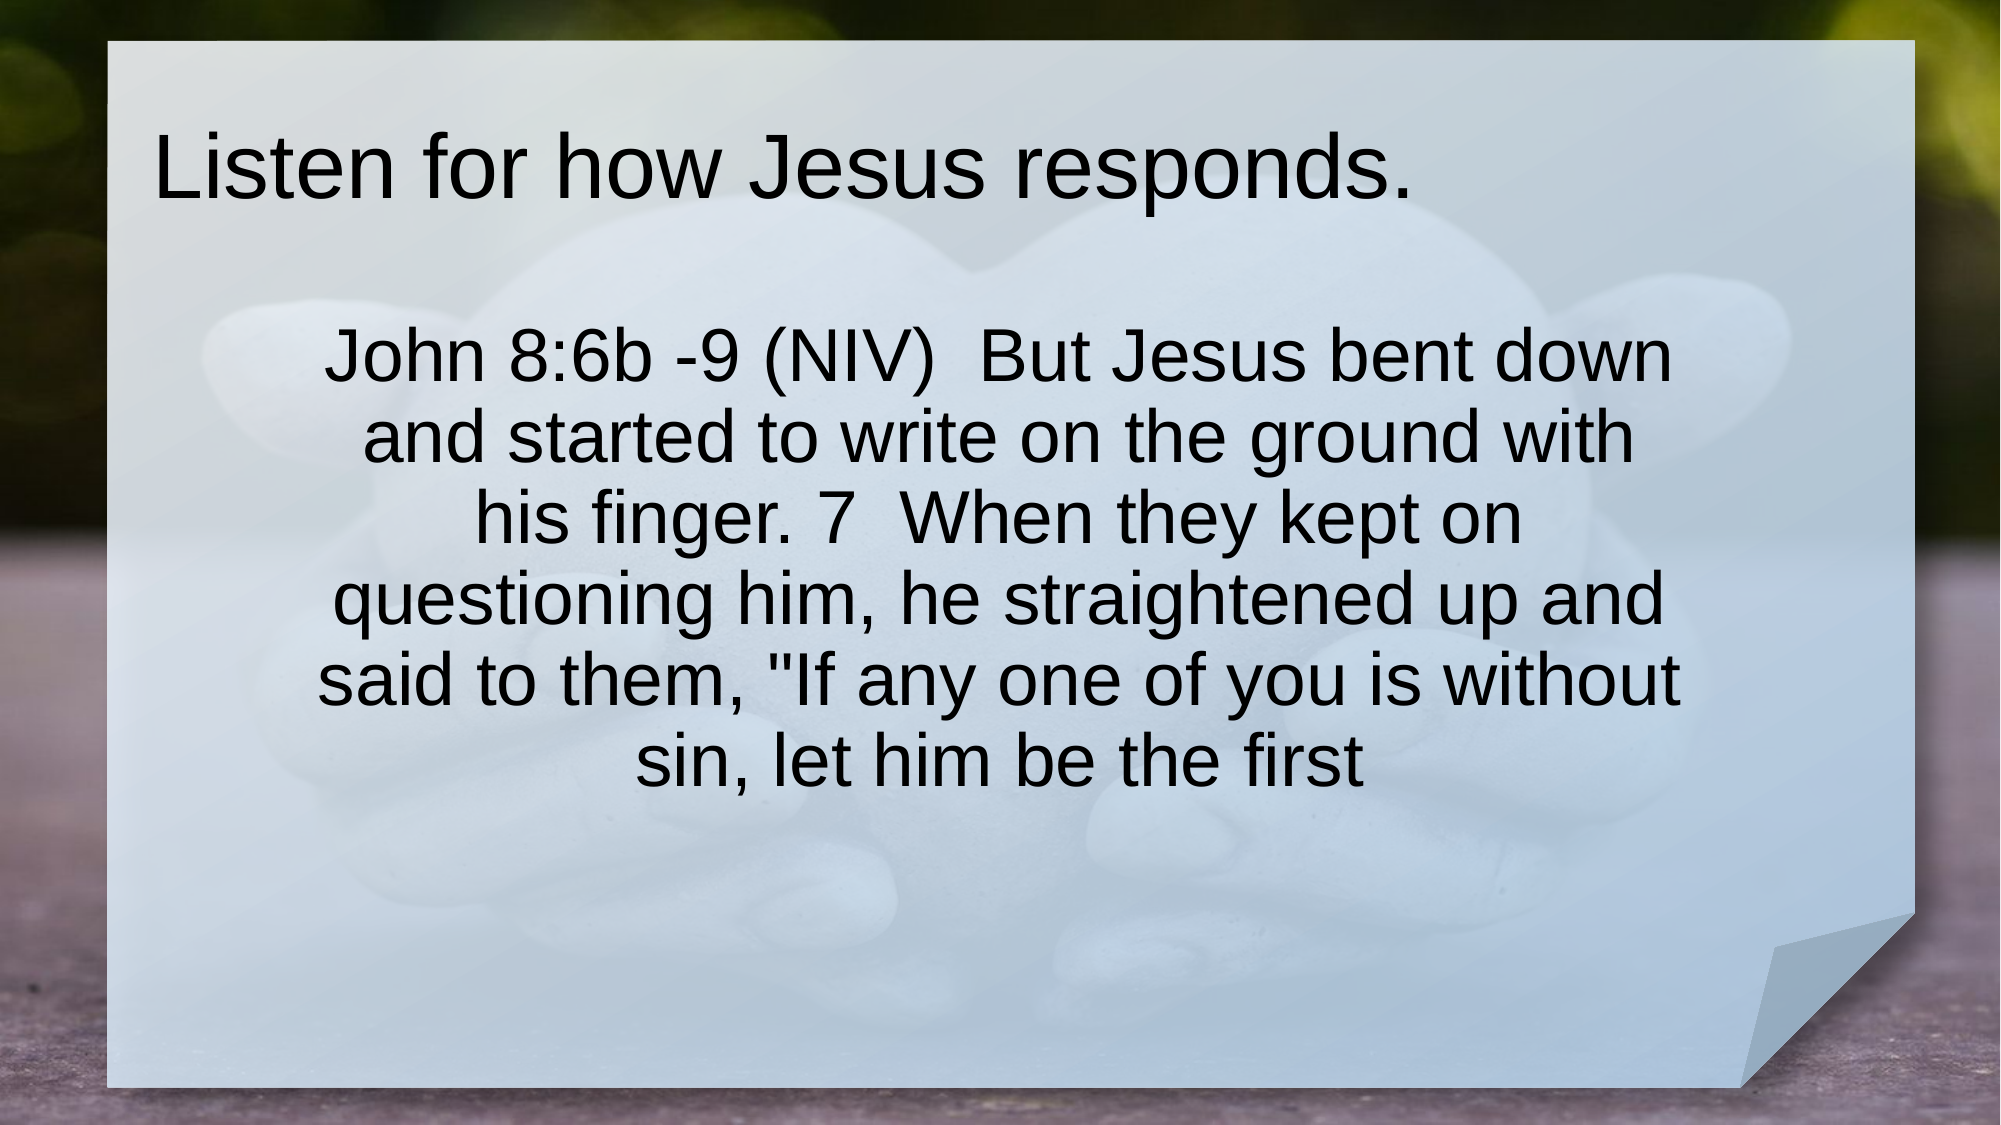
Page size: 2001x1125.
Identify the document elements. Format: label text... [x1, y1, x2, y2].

list John 8:6b -9 (NIV) But Jesus bent down and started to write on the ground with his finger. 7 When they kept on questioning him, he straightened up and said to them, "If any one of you is without sin, let him be the first [292, 308, 1708, 1023]
picture [0, 0, 2001, 1125]
title Listen for how Jesus responds. [137, 59, 1863, 278]
